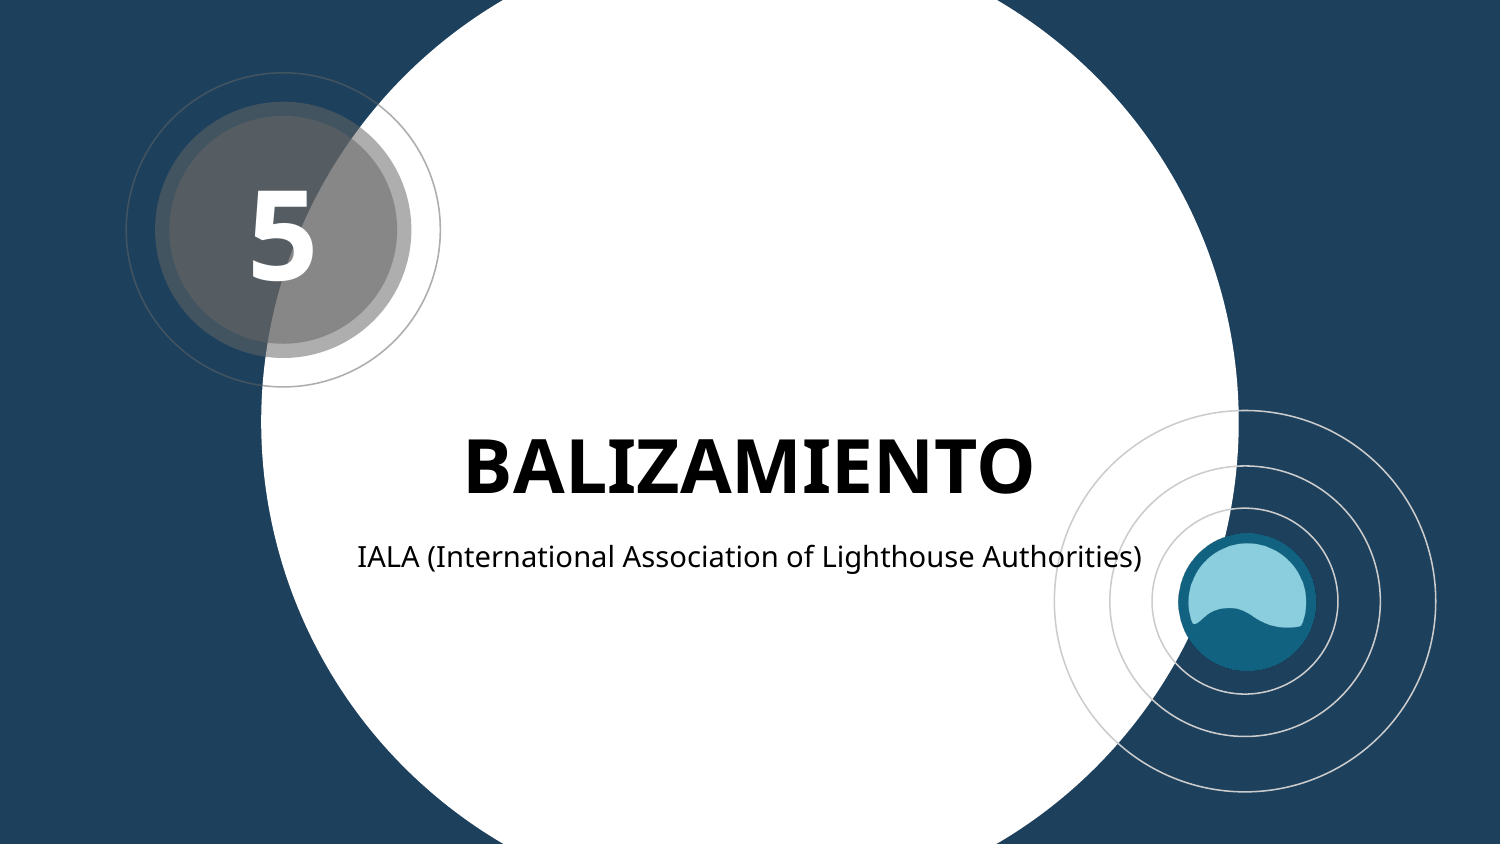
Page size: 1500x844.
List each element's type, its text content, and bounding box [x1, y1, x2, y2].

subtitle IALA (International Association of Lighthouse Authorities) [320, 523, 1104, 652]
picture [1109, 464, 1385, 740]
title BALIZAMIENTO [421, 366, 1079, 523]
text_box 5 [169, 116, 398, 345]
